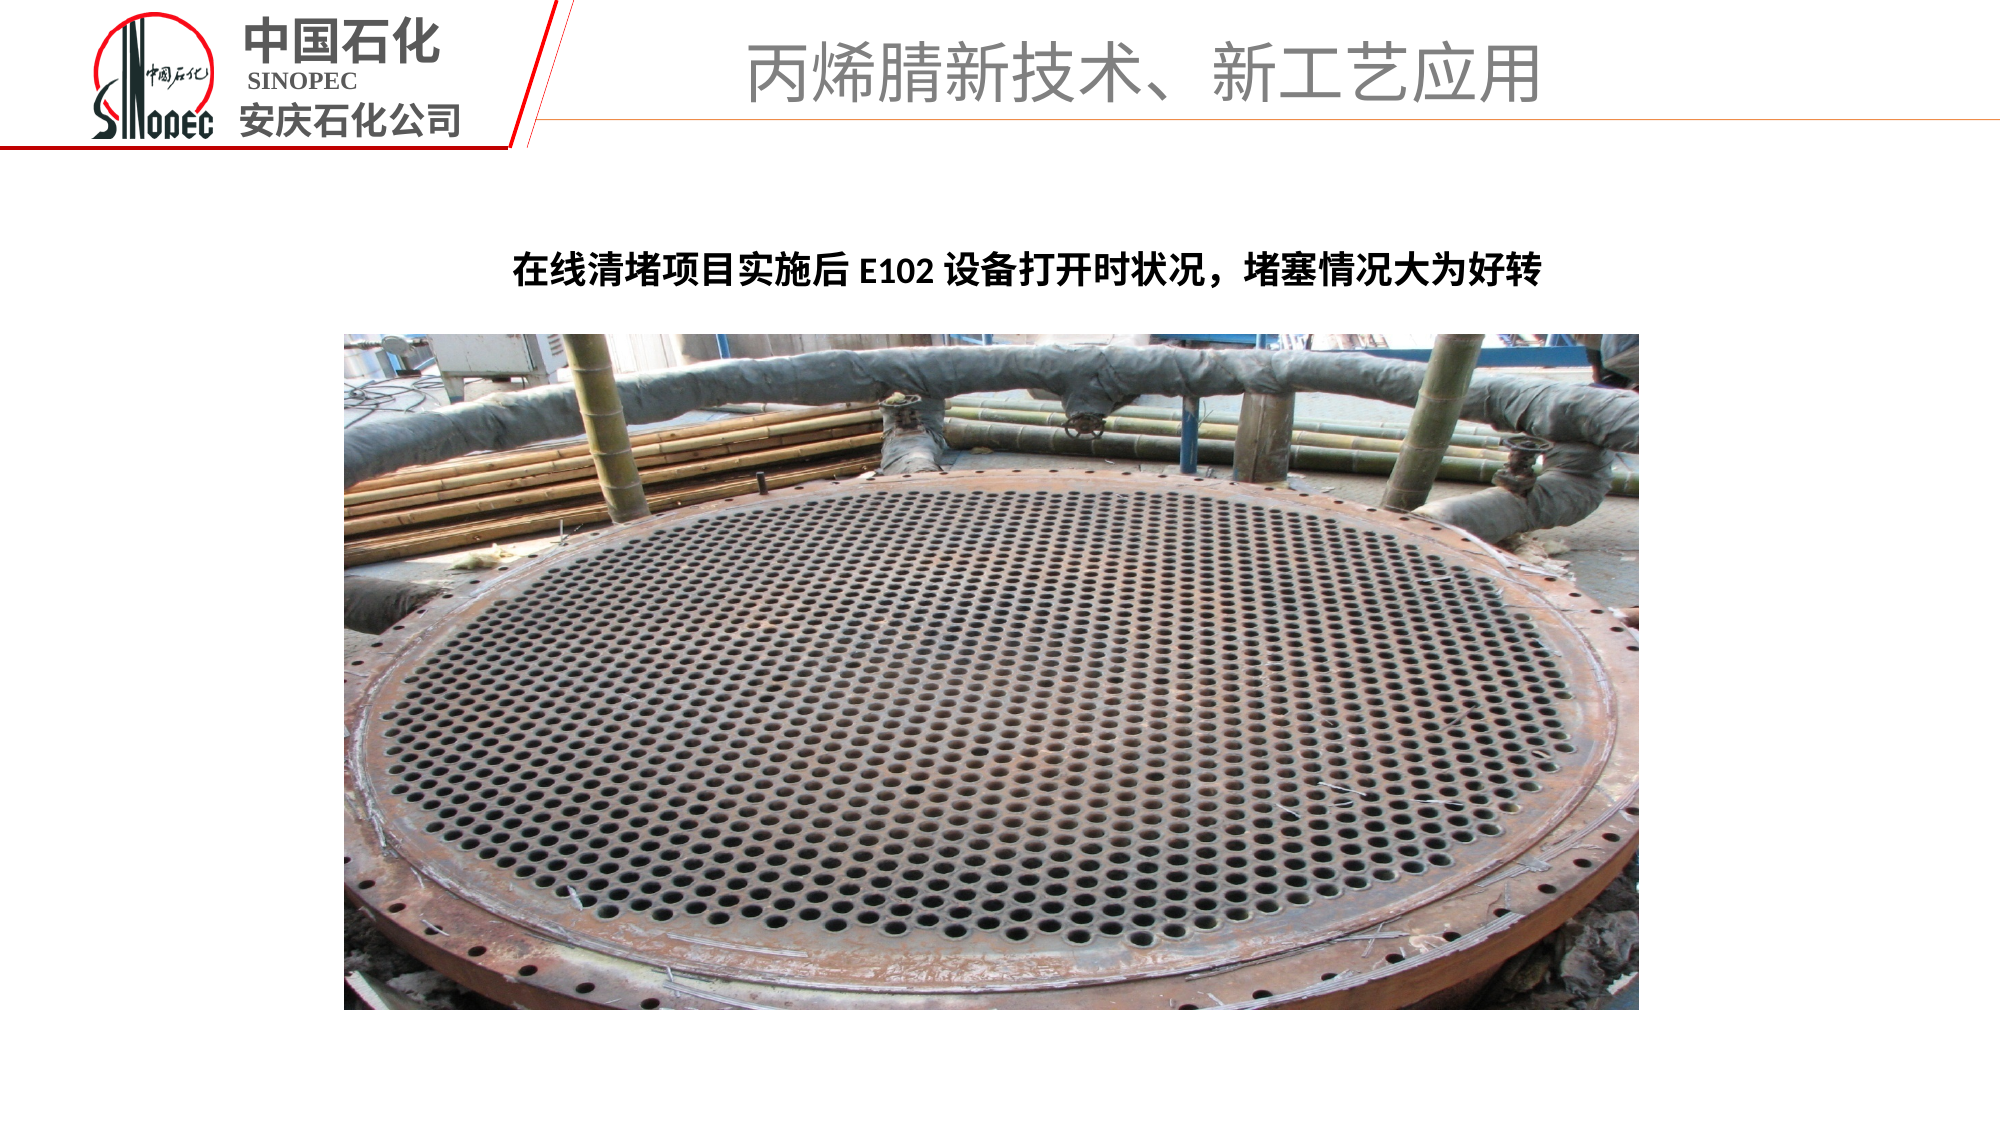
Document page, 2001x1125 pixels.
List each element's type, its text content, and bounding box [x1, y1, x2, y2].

picture [344, 334, 1639, 1010]
text_box 在线清堵项目实施后E102设备打开时状况，堵塞情况大为好转 [497, 238, 1571, 299]
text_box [0, 0, 2000, 150]
